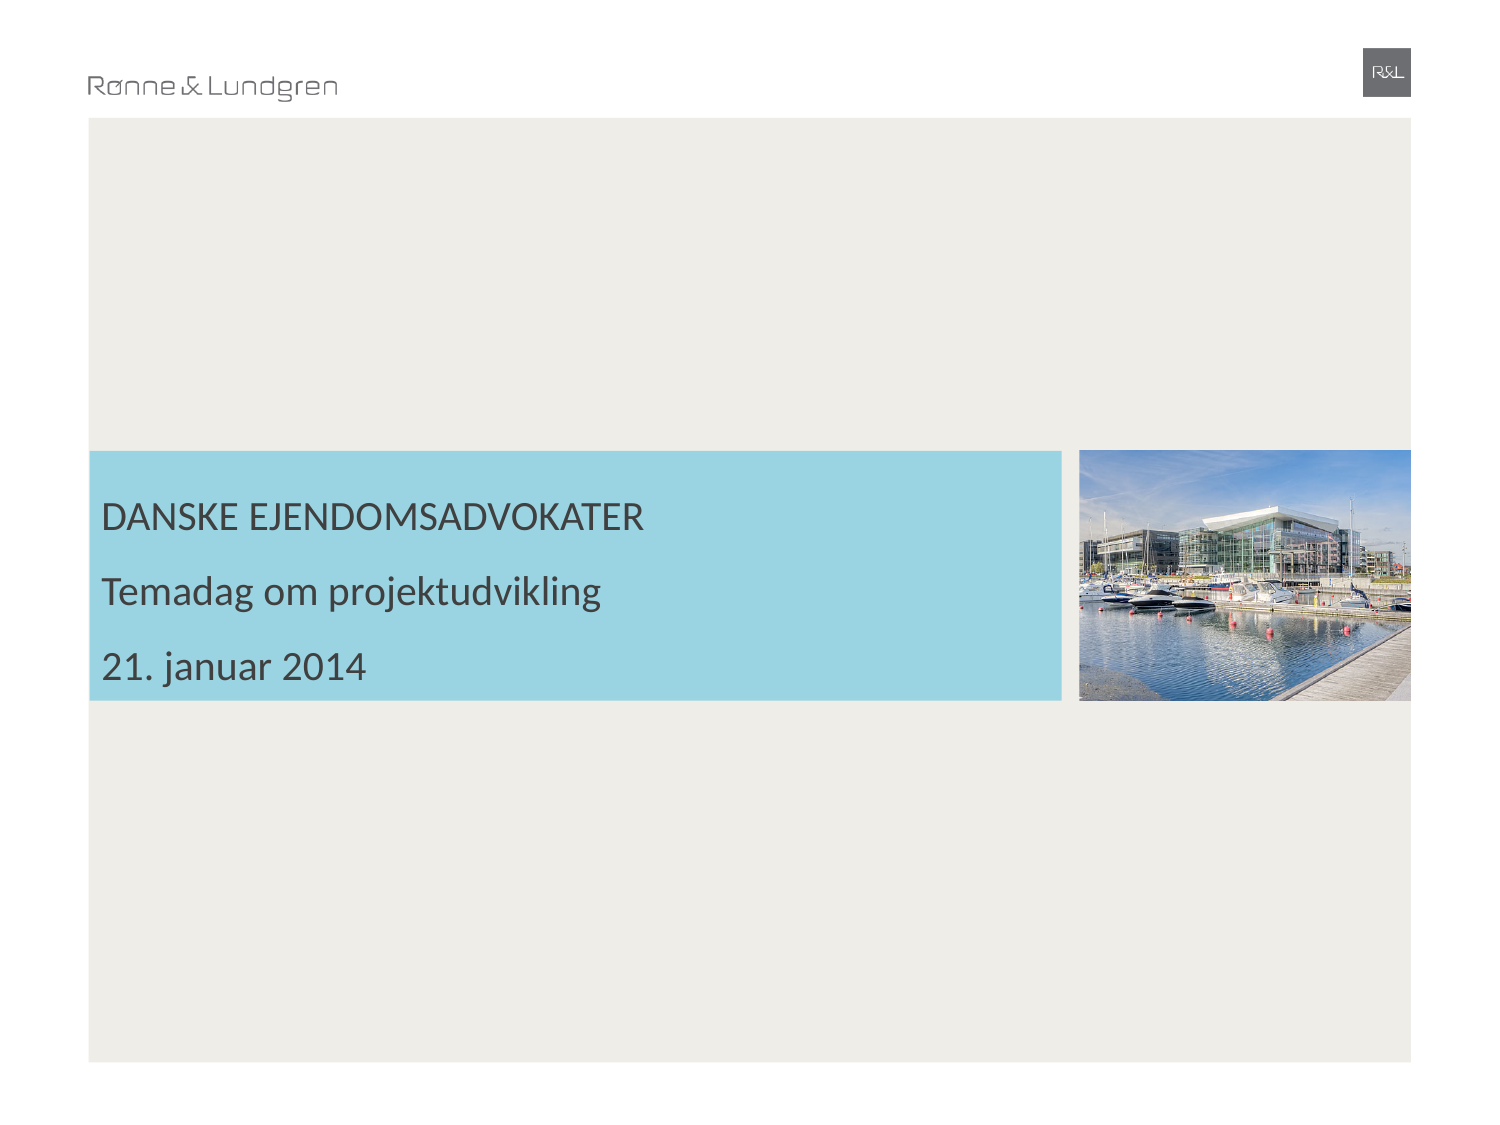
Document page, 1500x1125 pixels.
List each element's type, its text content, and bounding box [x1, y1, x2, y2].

picture [88, 76, 337, 102]
picture [1079, 450, 1412, 701]
title DANSKE EJENDOMSADVOKATER Temadag om projektudvikling 21. januar 2014 [89, 450, 1062, 701]
picture [1363, 48, 1411, 97]
